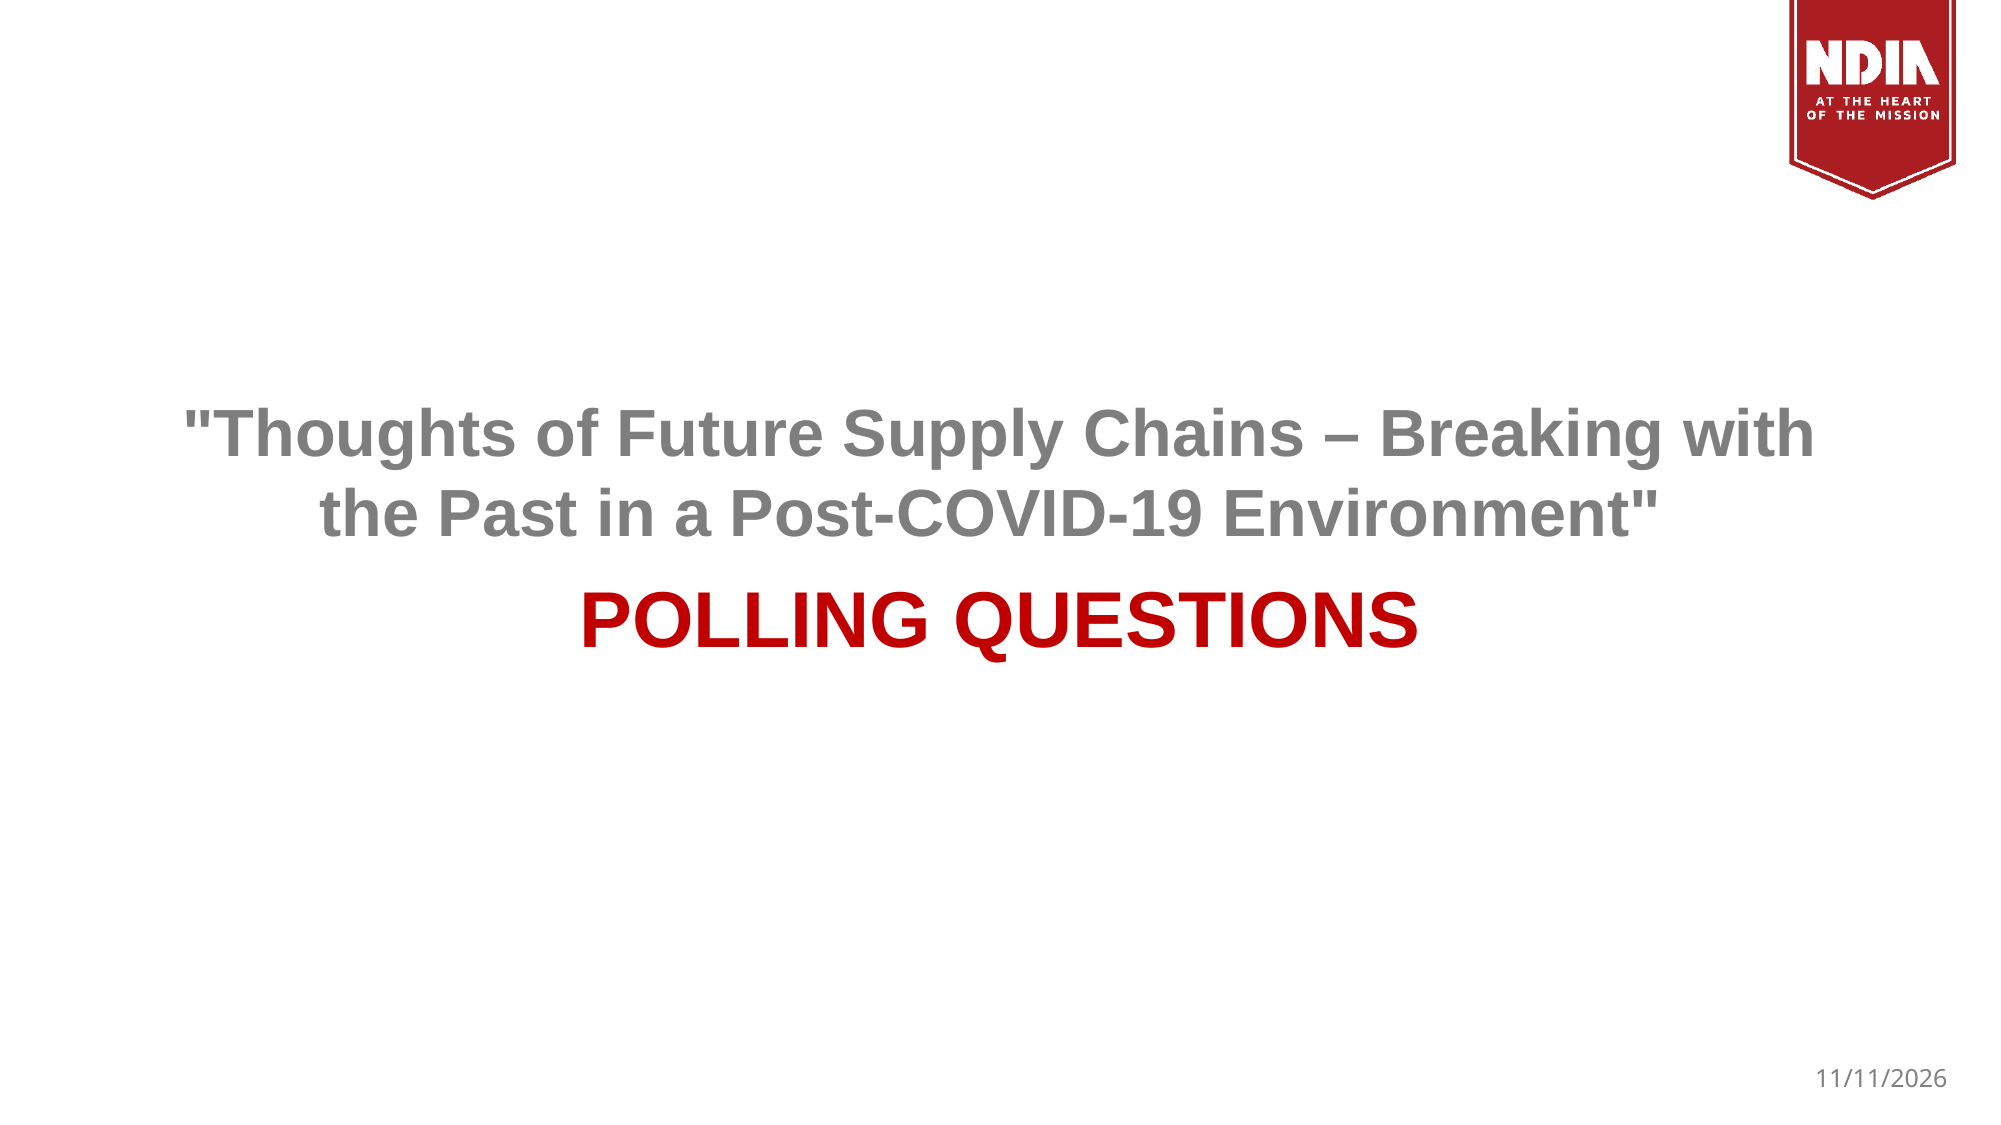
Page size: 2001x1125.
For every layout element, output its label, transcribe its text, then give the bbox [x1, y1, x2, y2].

subtitle POLLING QUESTIONS [300, 560, 1700, 849]
picture [1789, 0, 1956, 200]
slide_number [1372, 1050, 1963, 1110]
title "Thoughts of Future Supply Chains – Breaking with the Past in a Post-COVID-19 Environment" [150, 349, 1850, 591]
